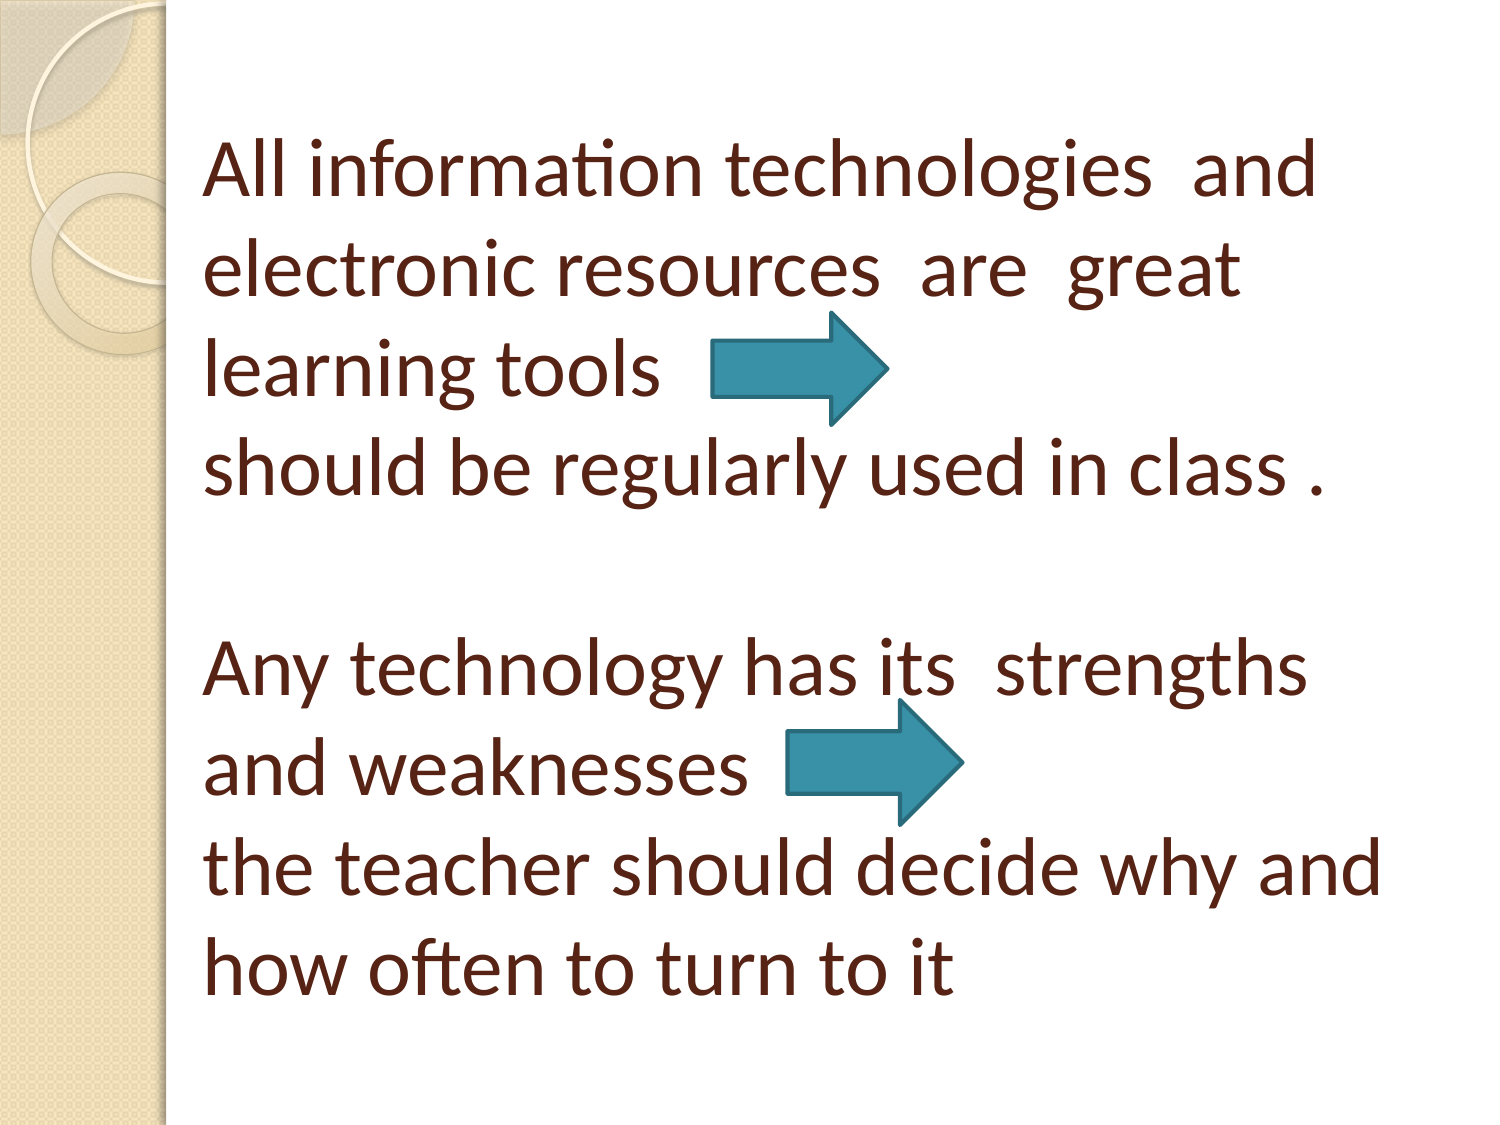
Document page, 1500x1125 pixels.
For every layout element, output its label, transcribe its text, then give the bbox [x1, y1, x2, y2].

text_box [785, 698, 965, 827]
title All information technologies and electronic resources are great learning tools should be regularly used in class . Any technology has its strengths and weaknesses the teacher should decide why and how often to turn to it [187, 0, 1430, 1125]
text_box [710, 310, 890, 427]
